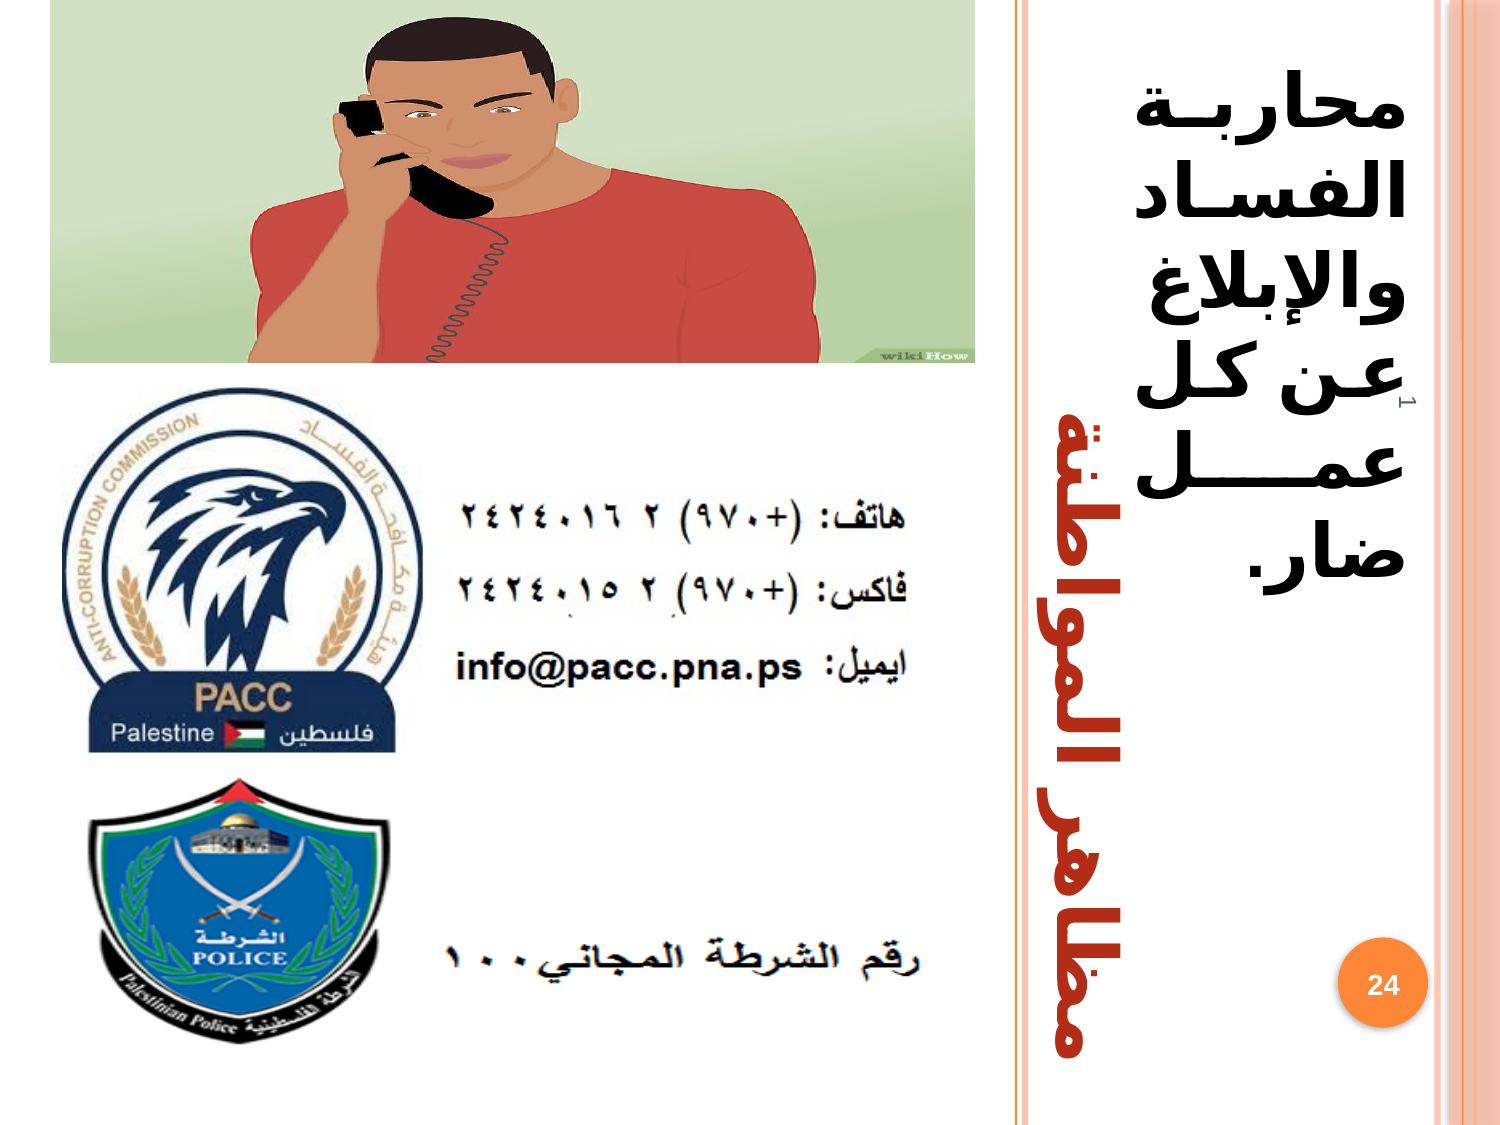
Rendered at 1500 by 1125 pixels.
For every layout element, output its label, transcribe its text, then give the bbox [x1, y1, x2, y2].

title مظاهر المواطنة [1033, 45, 1138, 1080]
picture [49, 0, 976, 363]
footer 1 [1379, 380, 1440, 906]
picture [61, 386, 988, 1070]
slide_number 24 [1333, 940, 1434, 1026]
list محاربة الفساد والإبلاغ عن كل عمل ضار. [1117, 44, 1426, 863]
